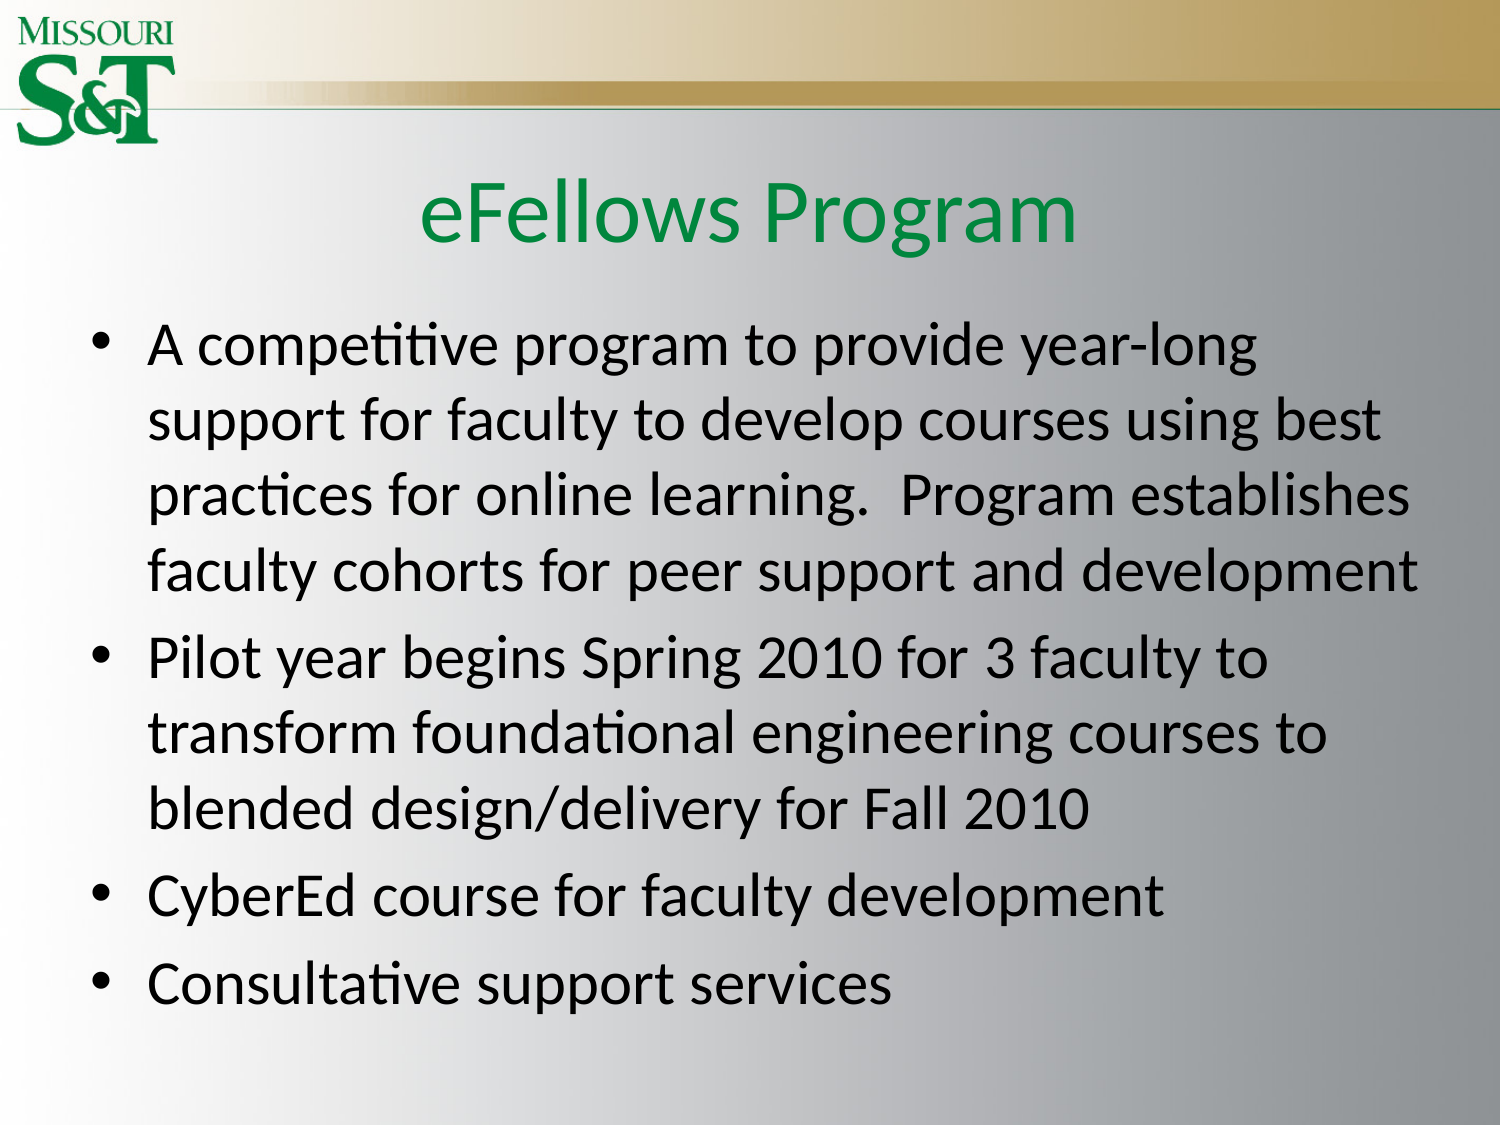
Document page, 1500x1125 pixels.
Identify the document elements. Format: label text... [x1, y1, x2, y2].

title eFellows Program [75, 112, 1425, 295]
list A competitive program to provide year-long support for faculty to develop courses using best practices for online learning. Program establishes faculty cohorts for peer support and development Pilot year begins Spring 2010 for 3 faculty to transform foundational engineering courses to blended design/delivery for Fall 2010 CyberEd course for faculty development Consultative support services [75, 295, 1450, 1038]
picture [0, 0, 1500, 1125]
